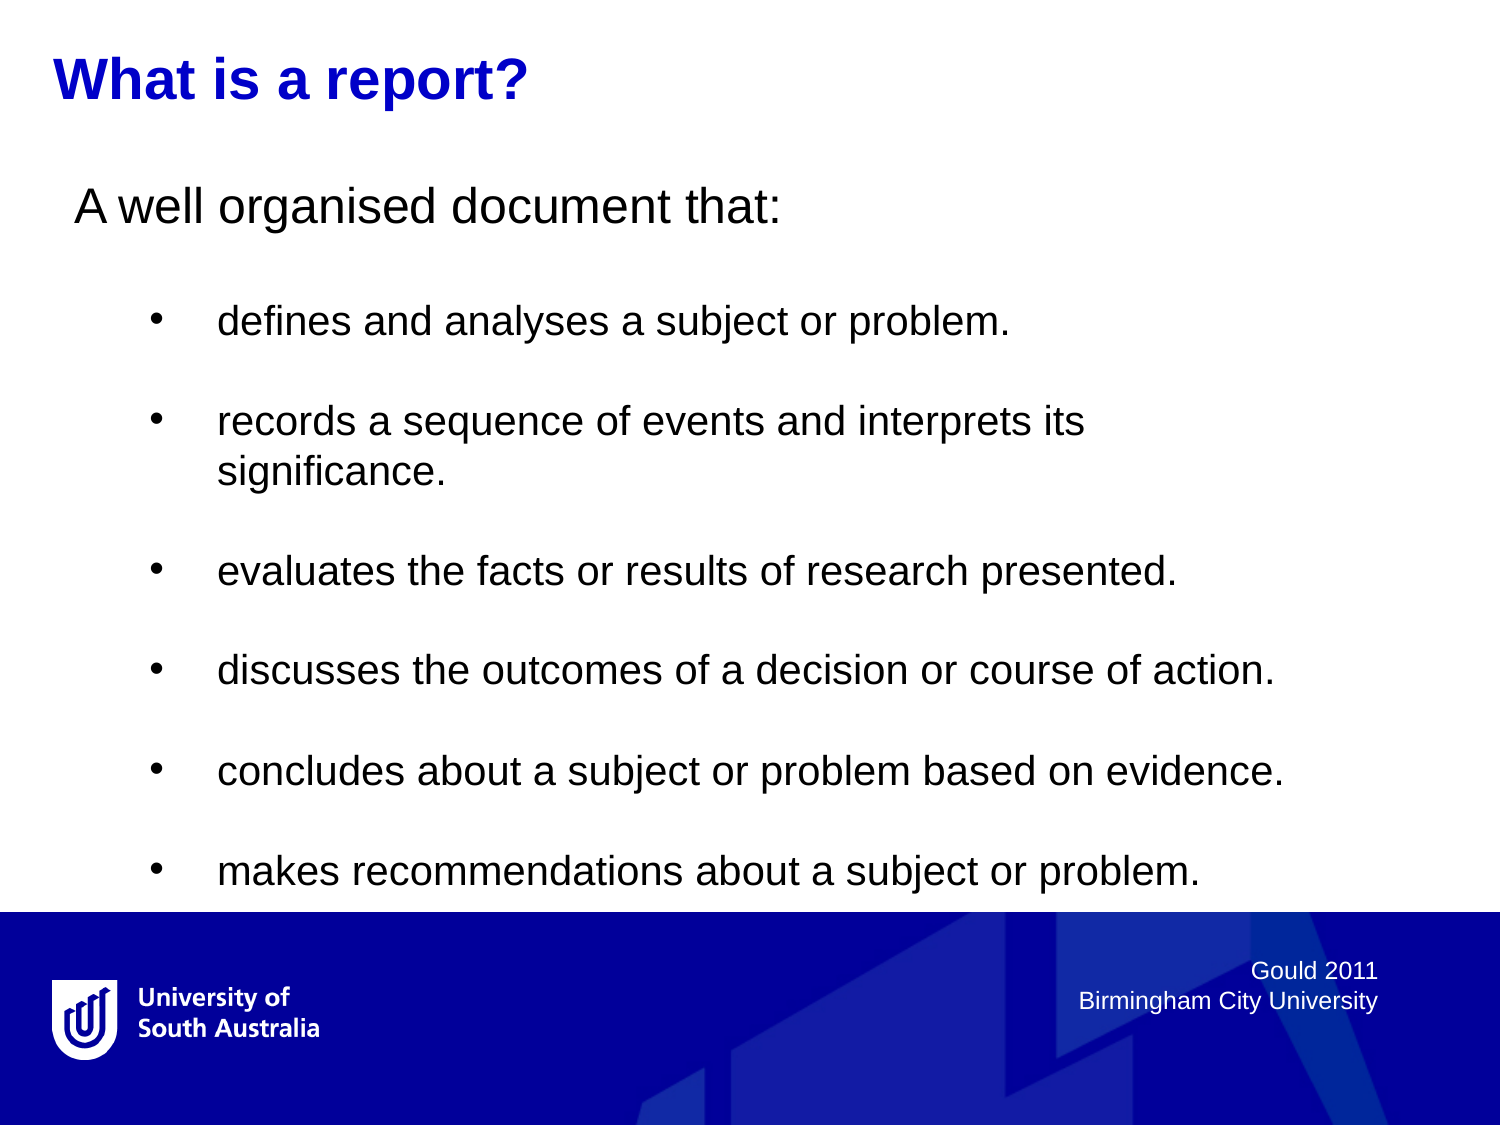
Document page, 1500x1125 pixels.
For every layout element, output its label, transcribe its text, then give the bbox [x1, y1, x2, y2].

text_box Gould 2011 Birmingham City University [917, 947, 1394, 1022]
text_box A well organised document that: defines and analyses a subject or problem. records a sequence of events and interprets its significance. evaluates the facts or results of research presented. discusses the outcomes of a decision or course of action. concludes about a subject or problem based on evidence. makes recommendations about a subject or problem. [59, 165, 1373, 901]
list What is a report? [38, 33, 1394, 140]
picture [0, 912, 1500, 1125]
